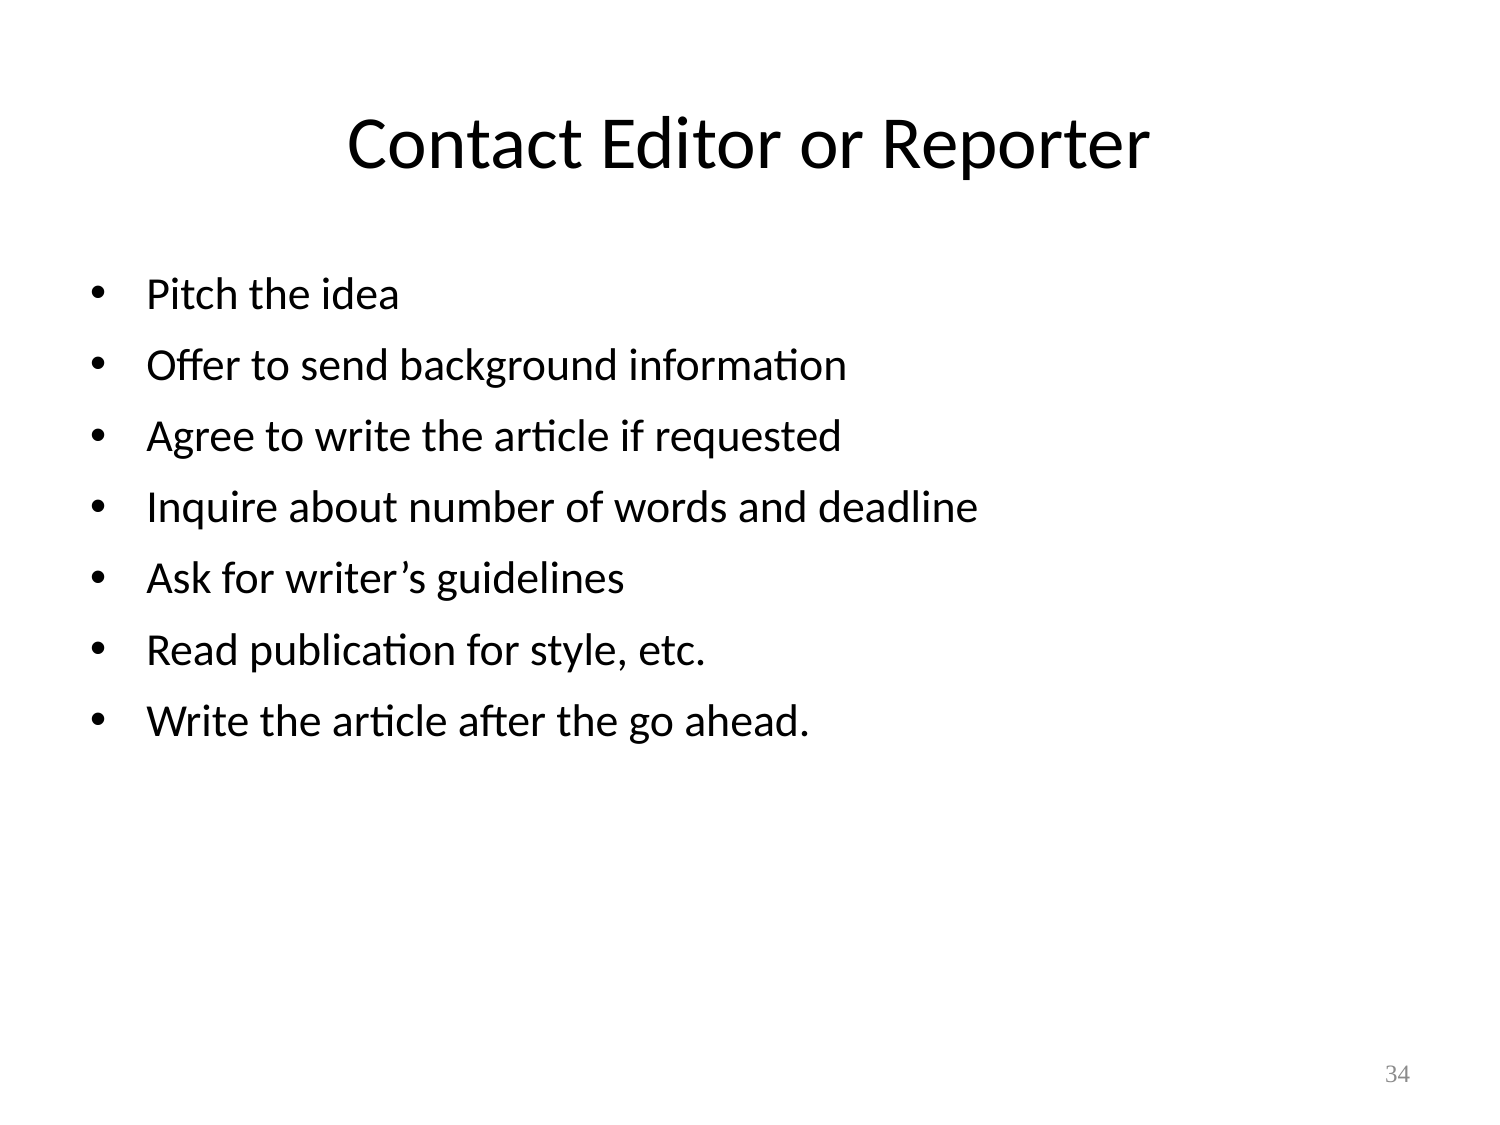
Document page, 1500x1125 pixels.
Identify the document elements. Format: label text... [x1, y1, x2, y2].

slide_number 34 [1074, 1042, 1425, 1103]
list Pitch the idea Offer to send background information Agree to write the article if requested Inquire about number of words and deadline Ask for writer’s guidelines Read publication for style, etc. Write the article after the go ahead. [75, 262, 1425, 1063]
title Contact Editor or Reporter [75, 45, 1425, 233]
